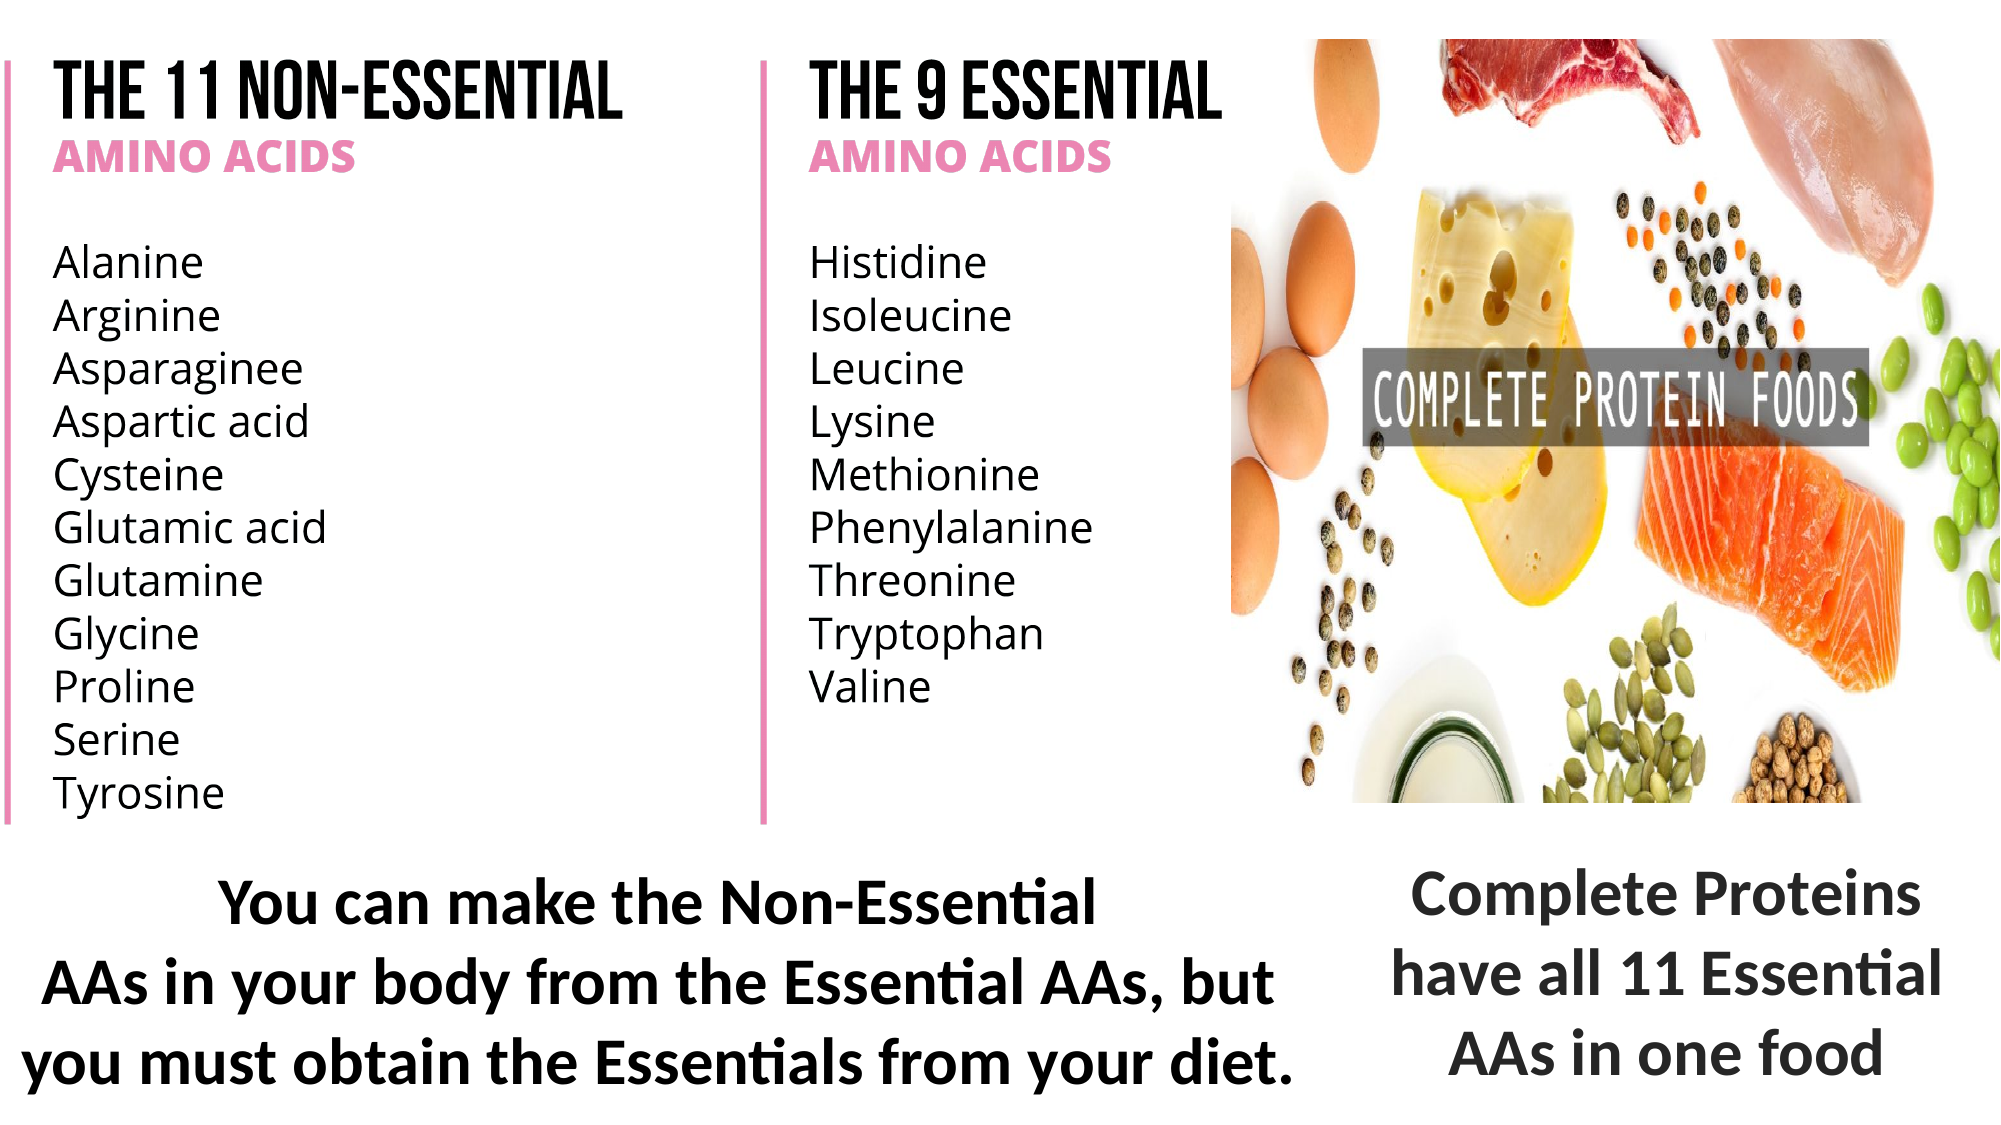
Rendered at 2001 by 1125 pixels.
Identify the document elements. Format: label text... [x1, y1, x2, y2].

text_box Complete Proteins have all 11 Essential AAs in one food [1337, 841, 1998, 1097]
text_box You can make the Non-Essential AAs in your body from the Essential AAs, but you must obtain the Essentials from your diet. [0, 857, 1321, 1106]
picture [0, 20, 2000, 857]
